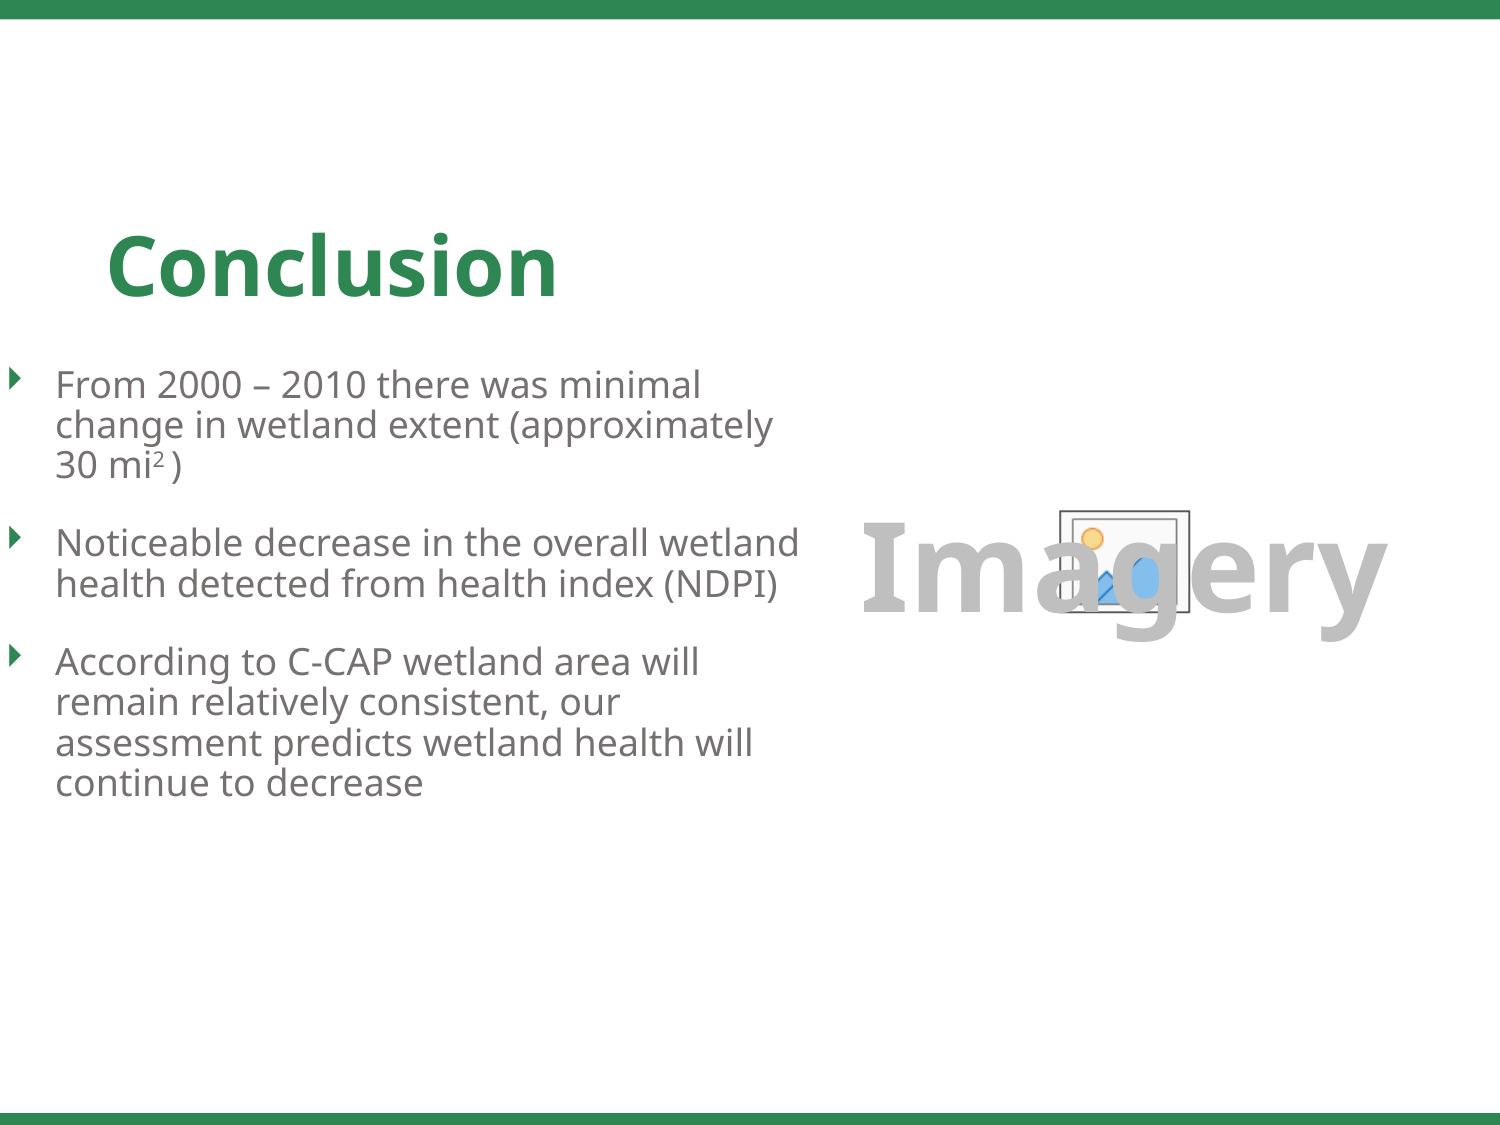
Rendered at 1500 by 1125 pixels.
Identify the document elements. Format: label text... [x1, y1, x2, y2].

picture [749, 0, 1500, 1125]
list Conclusion [90, 104, 675, 323]
text_box From 2000 – 2010 there was minimal change in wetland extent (approximately 30 mi2 ) Noticeable decrease in the overall wetland health detected from health index (NDPI) According to C-CAP wetland area will remain relatively consistent, our assessment predicts wetland health will continue to decrease [0, 358, 749, 624]
